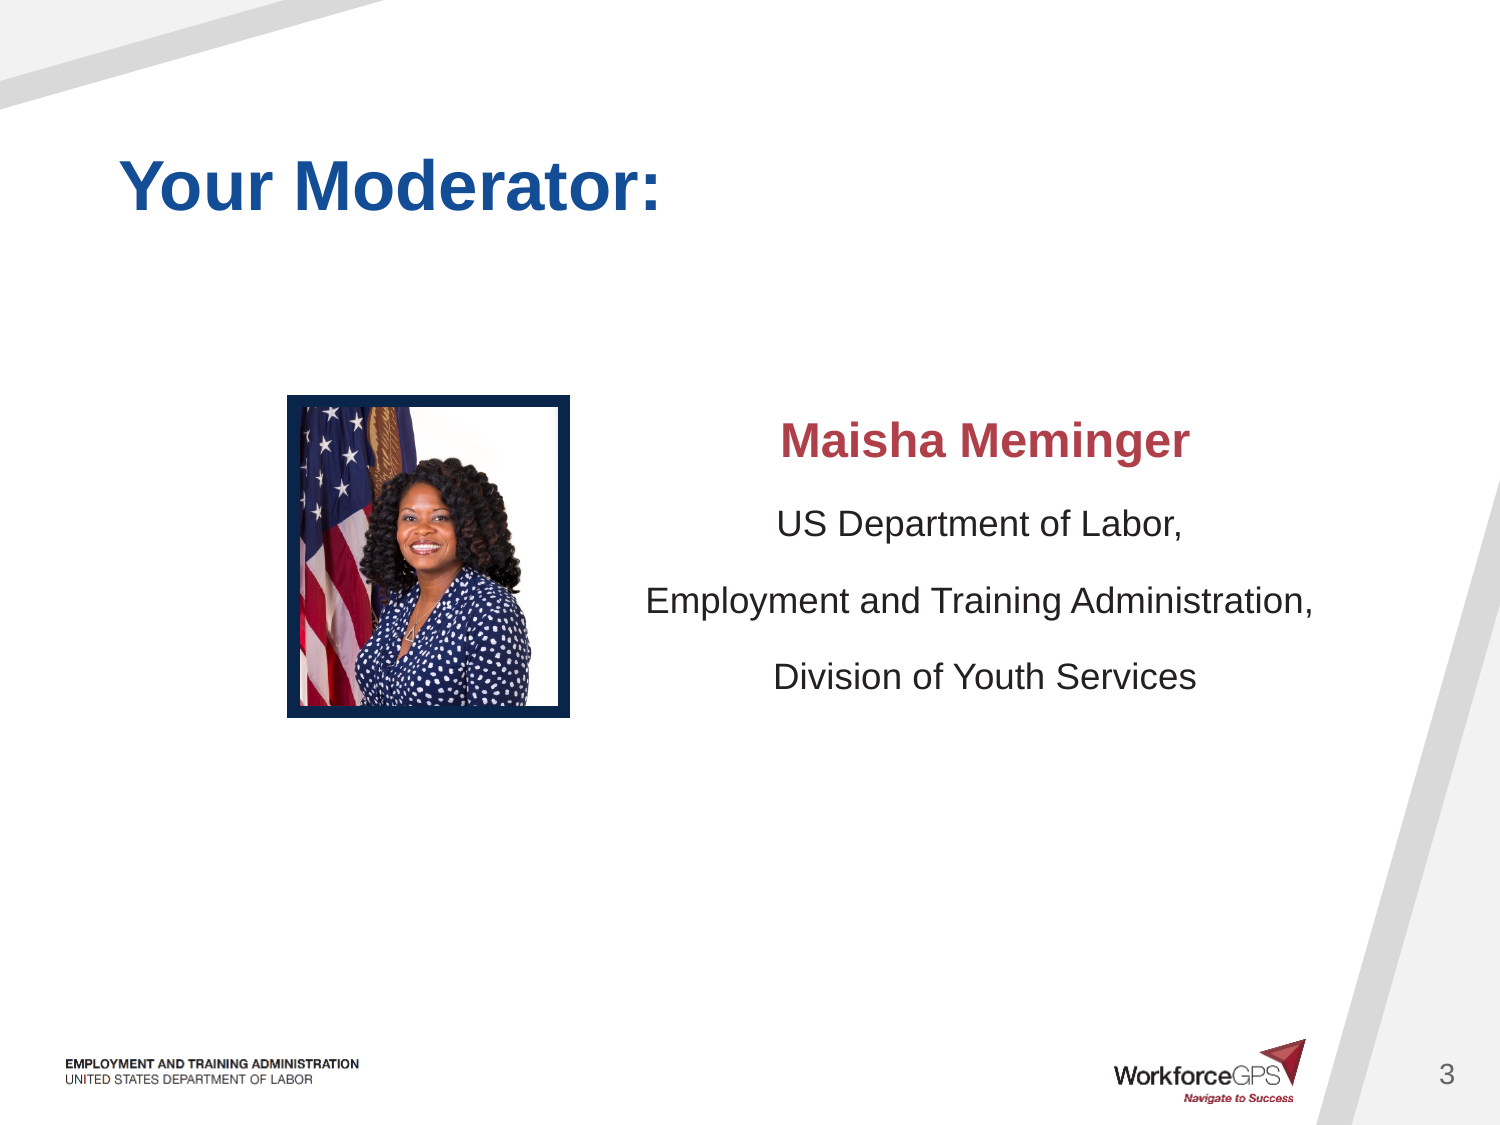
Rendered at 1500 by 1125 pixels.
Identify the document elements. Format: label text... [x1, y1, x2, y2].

list Maisha Meminger US Department of Labor, Employment and Training Administration, Division of Youth Services [593, 407, 1378, 706]
picture [59, 1053, 370, 1092]
picture [1112, 1038, 1308, 1105]
picture [299, 407, 558, 706]
slide_number 3 [1260, 1042, 1471, 1103]
